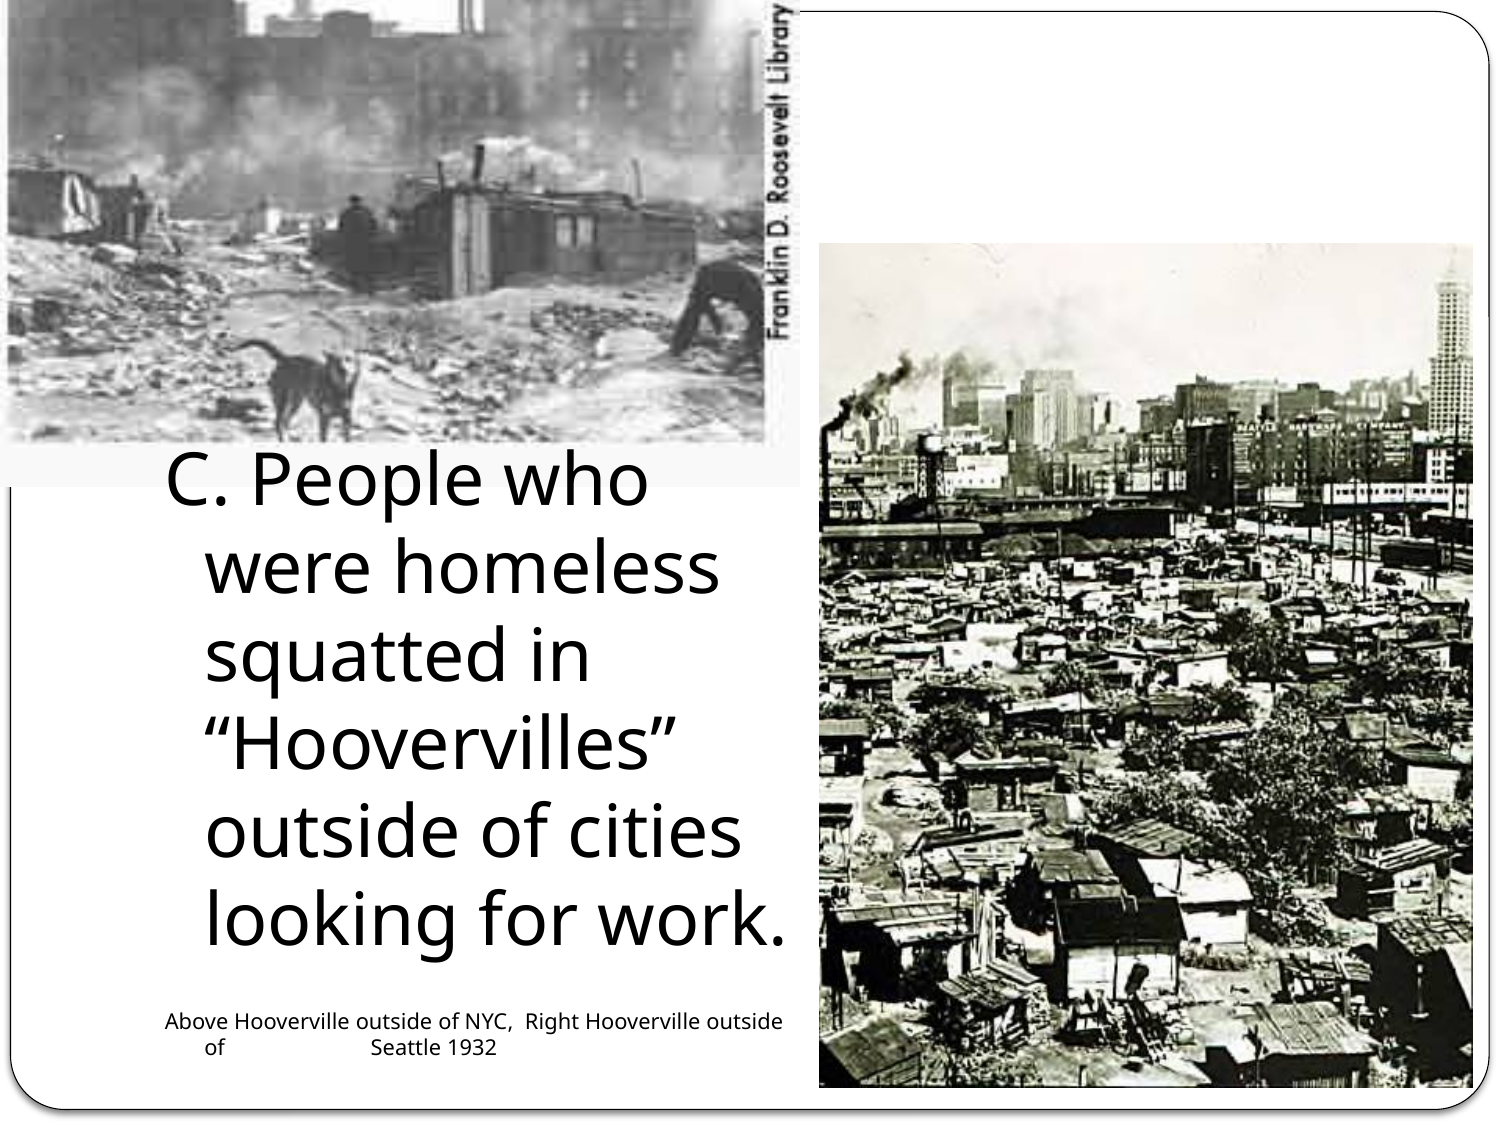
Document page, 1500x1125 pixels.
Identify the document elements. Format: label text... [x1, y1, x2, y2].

picture [818, 243, 1473, 1088]
list C. People who were homeless squatted in “Hoovervilles” outside of cities looking for work. Above Hooverville outside of NYC, Right Hooverville outside of Seattle 1932 [150, 425, 812, 1075]
picture [0, 0, 801, 488]
